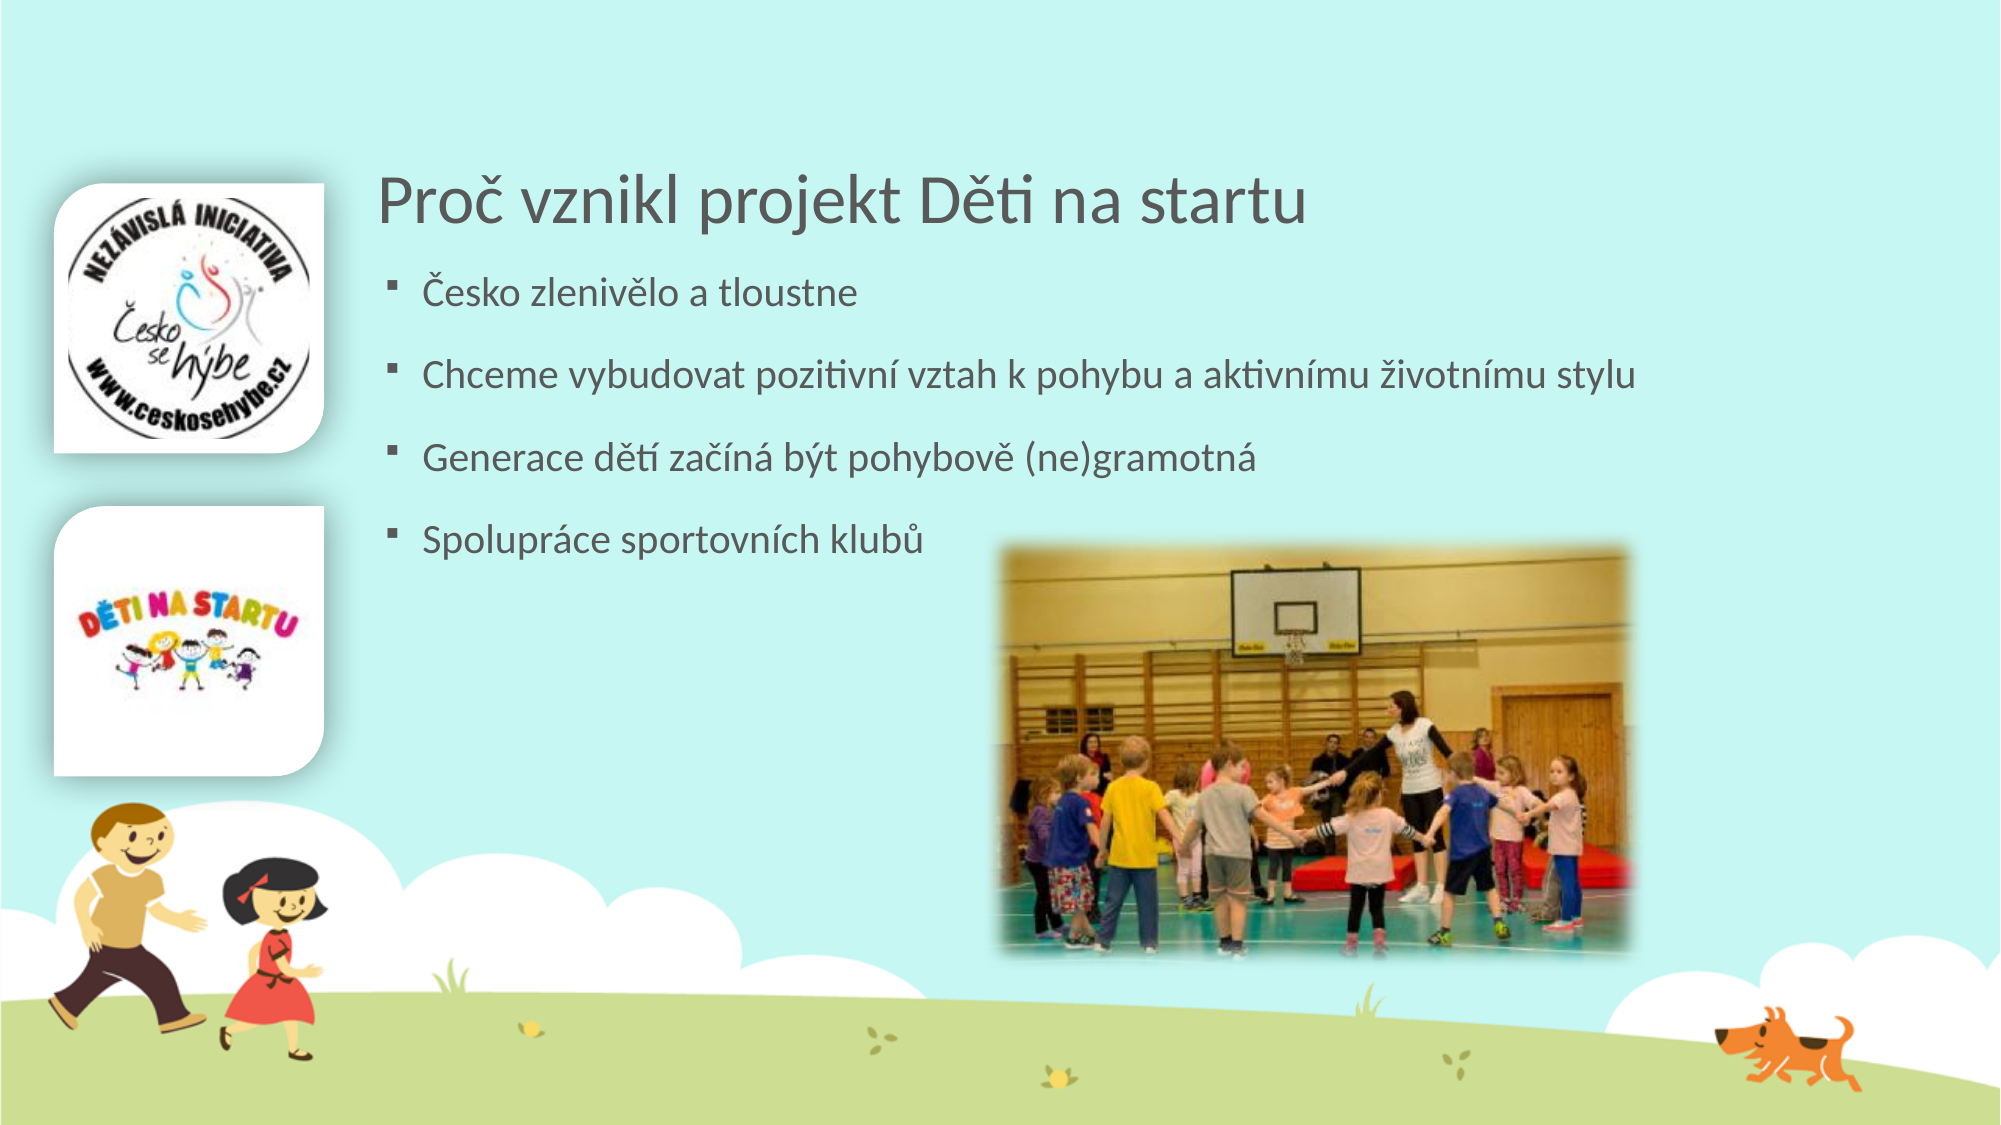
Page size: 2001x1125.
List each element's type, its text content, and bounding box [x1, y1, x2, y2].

list Česko zlenivělo a tloustne Chceme vybudovat pozitivní vztah k pohybu a aktivnímu životnímu stylu Generace dětí začíná být pohybově (ne)gramotná Spolupráce sportovních klubů [362, 262, 1746, 938]
title Proč vznikl projekt Děti na startu [362, 50, 1530, 247]
picture [0, 0, 2001, 1125]
